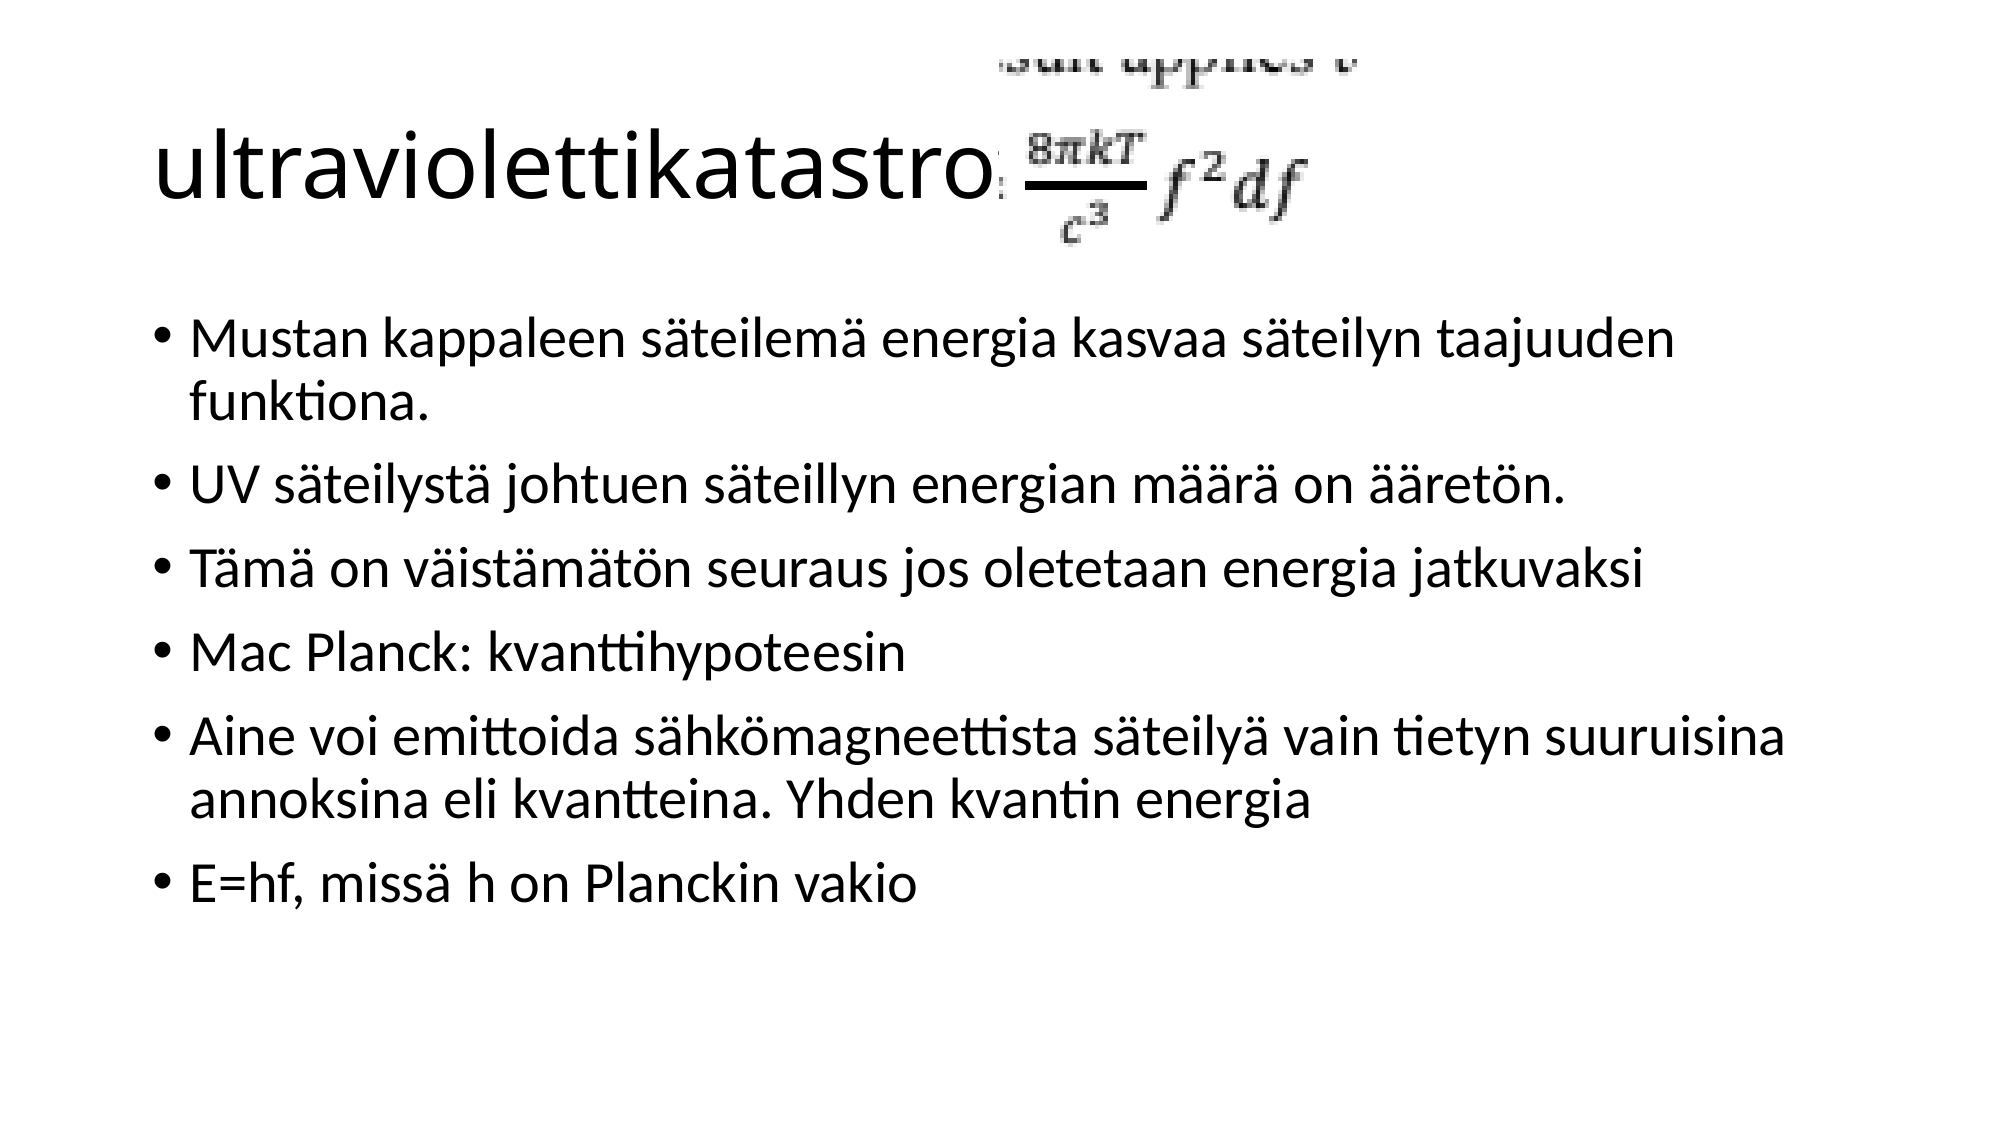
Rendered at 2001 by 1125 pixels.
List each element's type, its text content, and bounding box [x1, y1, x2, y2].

title ultraviolettikatastrofi [137, 59, 1863, 278]
picture [999, 59, 1357, 265]
list Mustan kappaleen säteilemä energia kasvaa säteilyn taajuuden funktiona. UV säteilystä johtuen säteillyn energian määrä on ääretön. Tämä on väistämätön seuraus jos oletetaan energia jatkuvaksi Mac Planck: kvanttihypoteesin Aine voi emittoida sähkömagneettista säteilyä vain tietyn suuruisina annoksina eli kvantteina. Yhden kvantin energia E=hf, missä h on Planckin vakio [137, 299, 1863, 1014]
